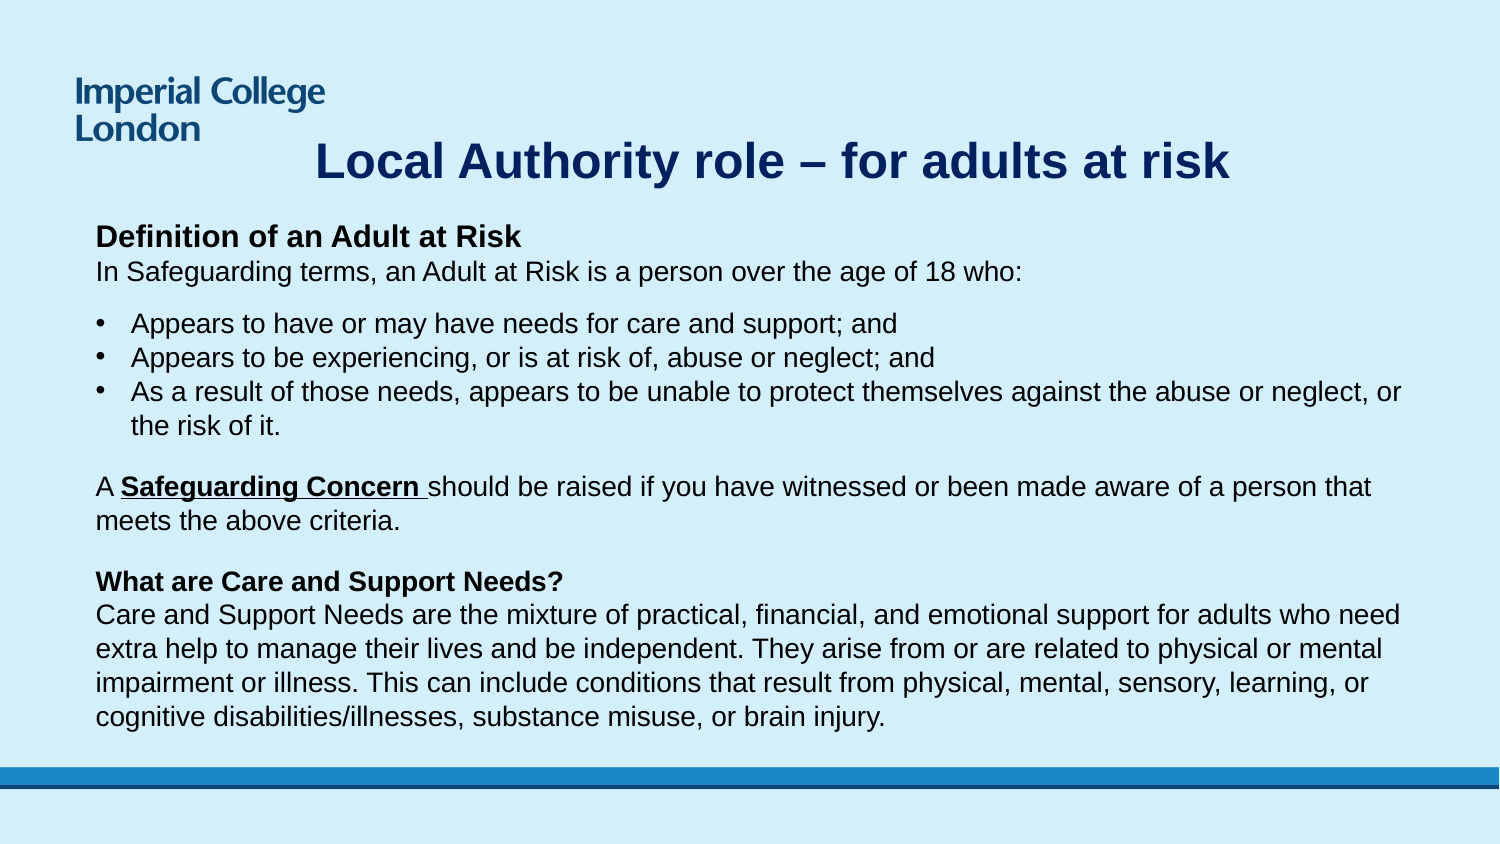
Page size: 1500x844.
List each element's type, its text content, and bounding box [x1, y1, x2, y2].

text_box Local Authority role – for adults at risk Definition of an Adult at Risk In Safeguarding terms, an Adult at Risk is a person over the age of 18 who: Appears to have or may have needs for care and support; and Appears to be experiencing, or is at risk of, abuse or neglect; and As a result of those needs, appears to be unable to protect themselves against the abuse or neglect, or the risk of it. A Safeguarding Concern should be raised if you have witnessed or been made aware of a person that meets the above criteria. What are Care and Support Needs? Care and Support Needs are the mixture of practical, financial, and emotional support for adults who need extra help to manage their lives and be independent. They arise from or are related to physical or mental impairment or illness. This can include conditions that result from physical, mental, sensory, learning, or cognitive disabilities/illnesses, substance misuse, or brain injury. [80, 61, 1451, 773]
picture [0, 0, 1499, 844]
